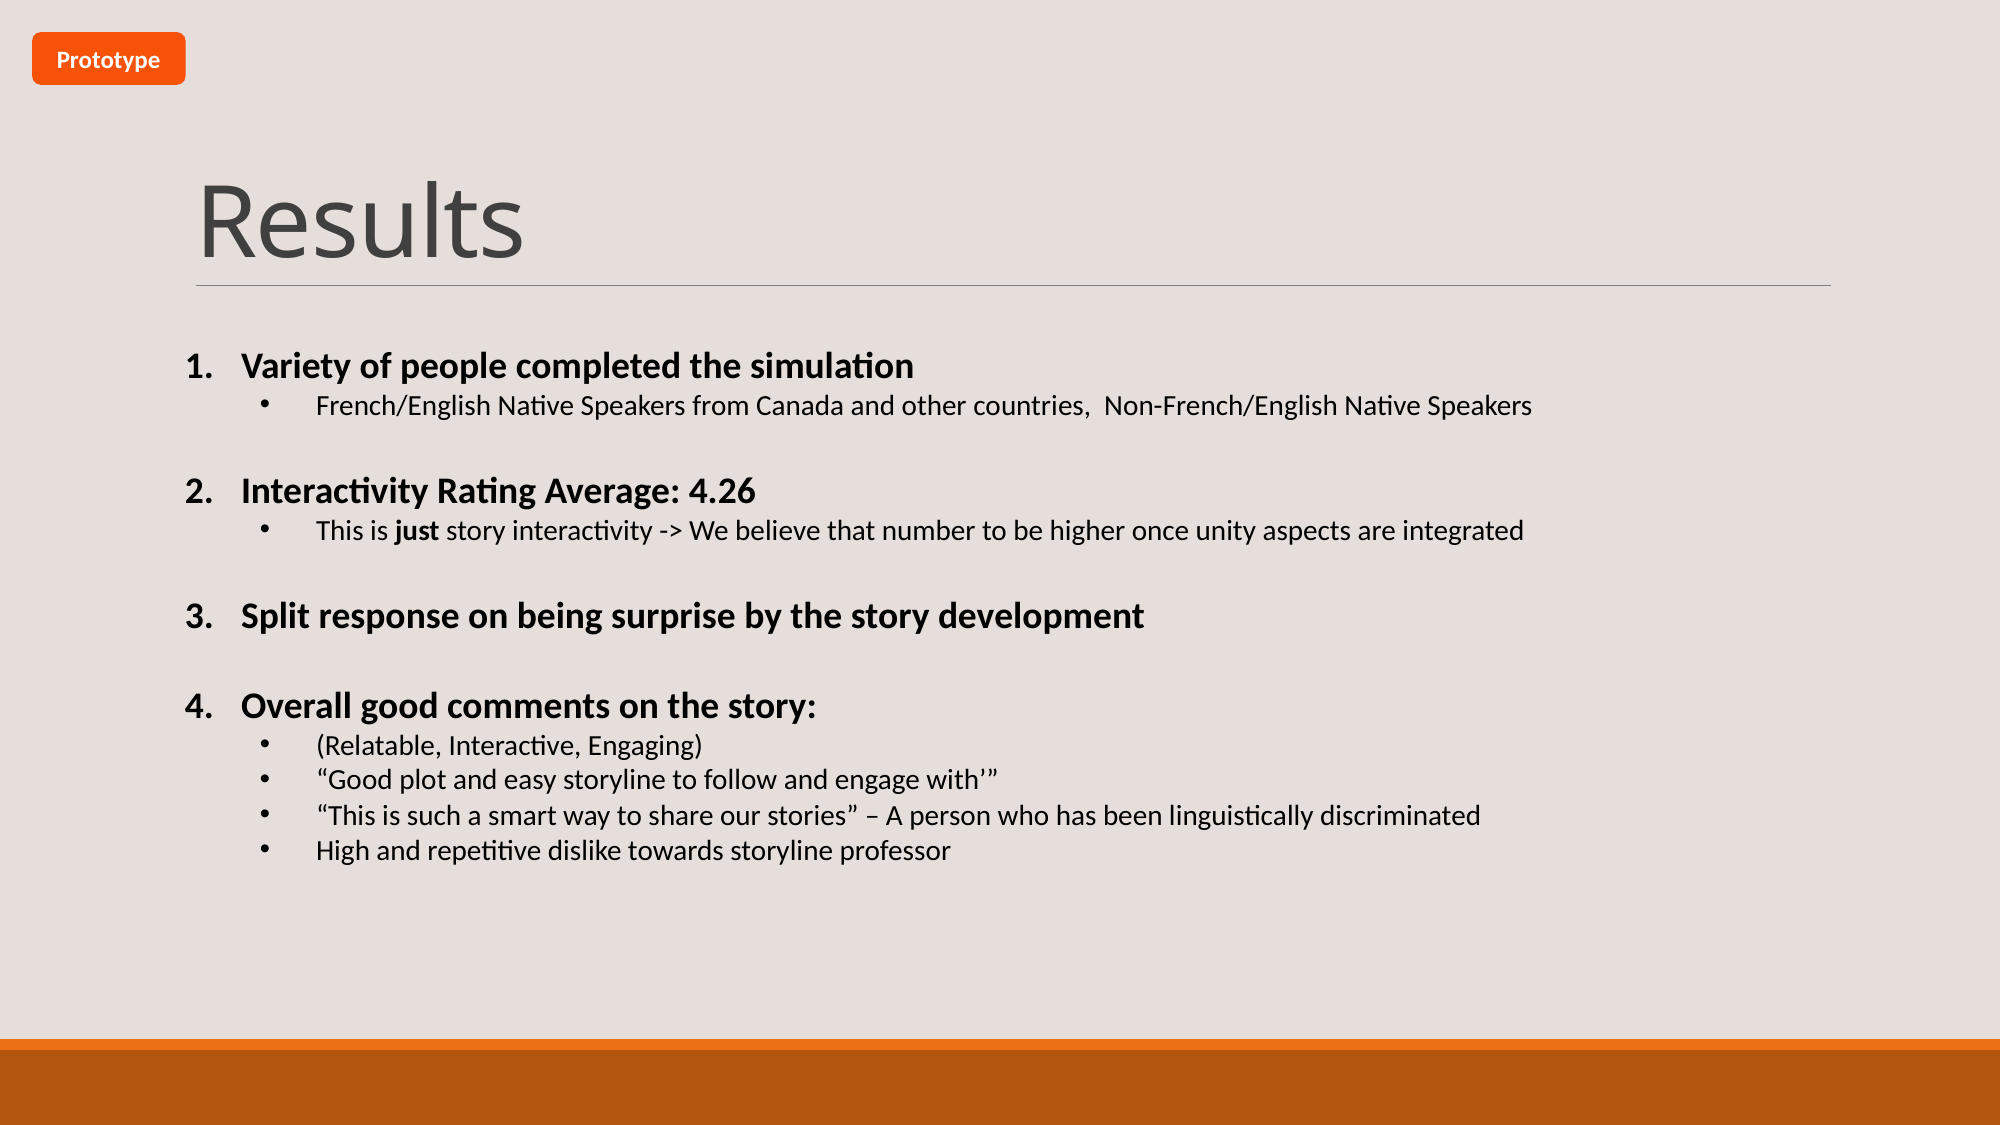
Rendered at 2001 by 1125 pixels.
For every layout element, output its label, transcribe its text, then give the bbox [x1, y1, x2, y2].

text_box Variety of people completed the simulation French/English Native Speakers from Canada and other countries, Non-French/English Native Speakers Interactivity Rating Average: 4.26 This is just story interactivity -> We believe that number to be higher once unity aspects are integrated Split response on being surprise by the story development Overall good comments on the story: (Relatable, Interactive, Engaging) “Good plot and easy storyline to follow and engage with’” “This is such a smart way to share our stories” – A person who has been linguistically discriminated High and repetitive dislike towards storyline professor [169, 333, 1612, 1013]
title Results [180, 47, 1830, 285]
text_box Prototype [30, 30, 187, 87]
